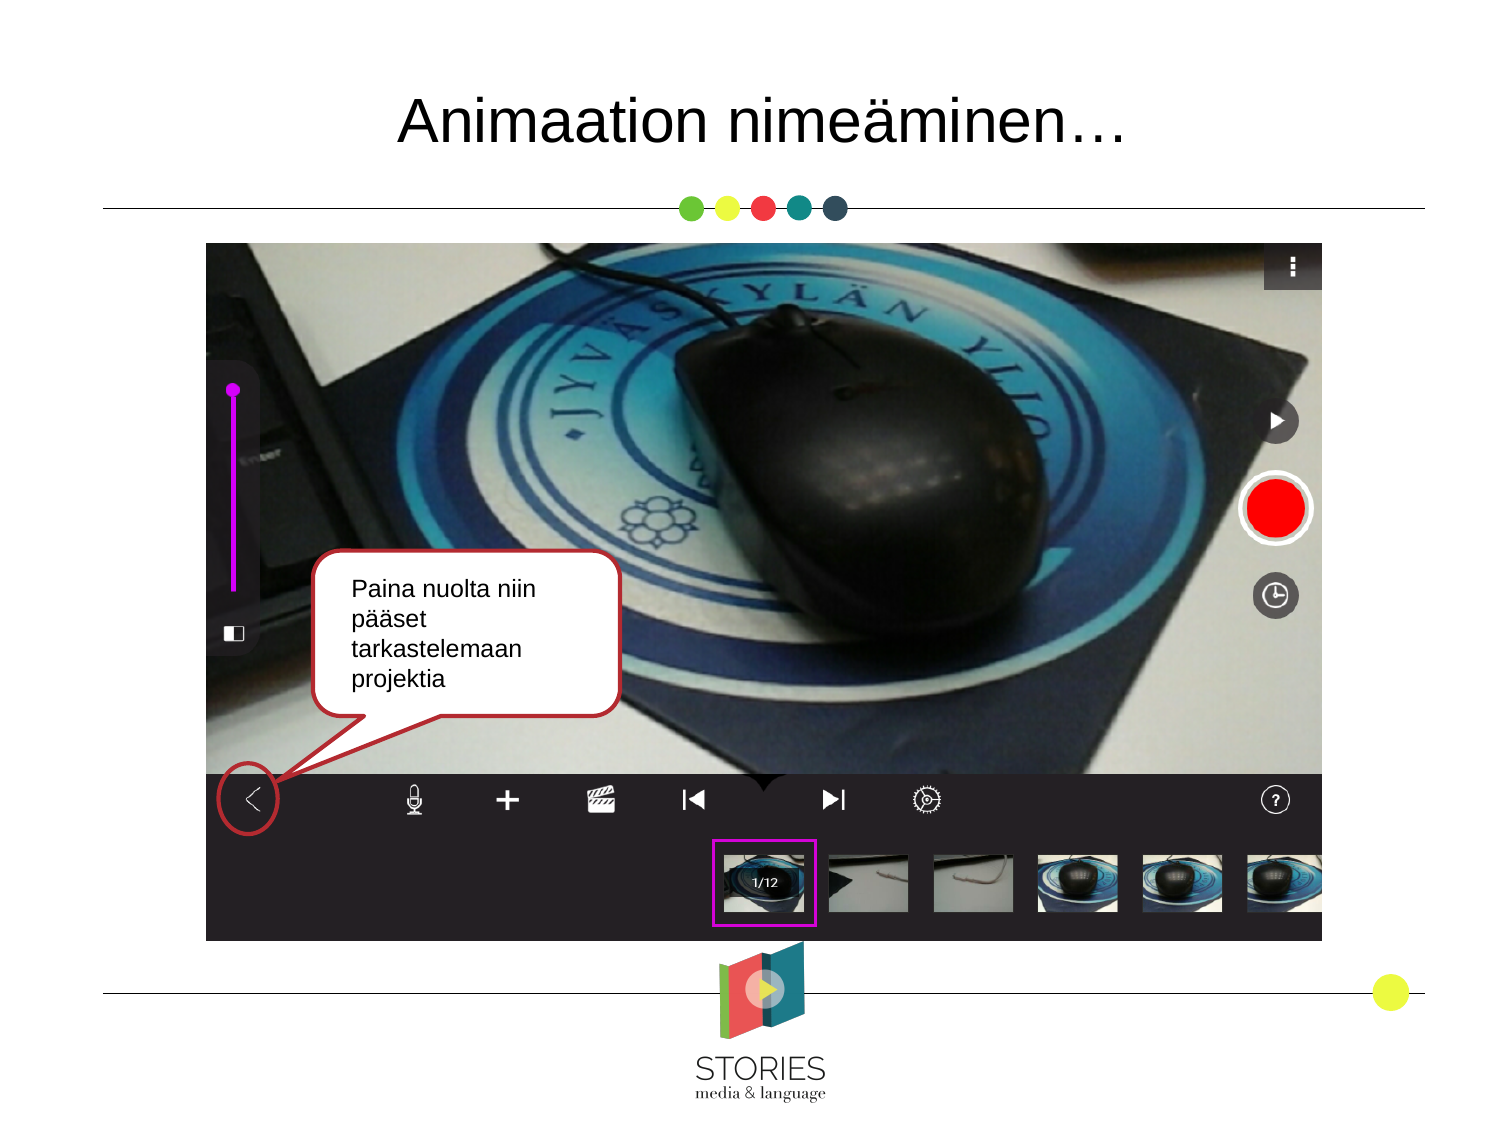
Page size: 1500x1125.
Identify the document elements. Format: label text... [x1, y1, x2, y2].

picture [206, 243, 1322, 1103]
title Animaation nimeäminen… [102, 45, 1425, 190]
